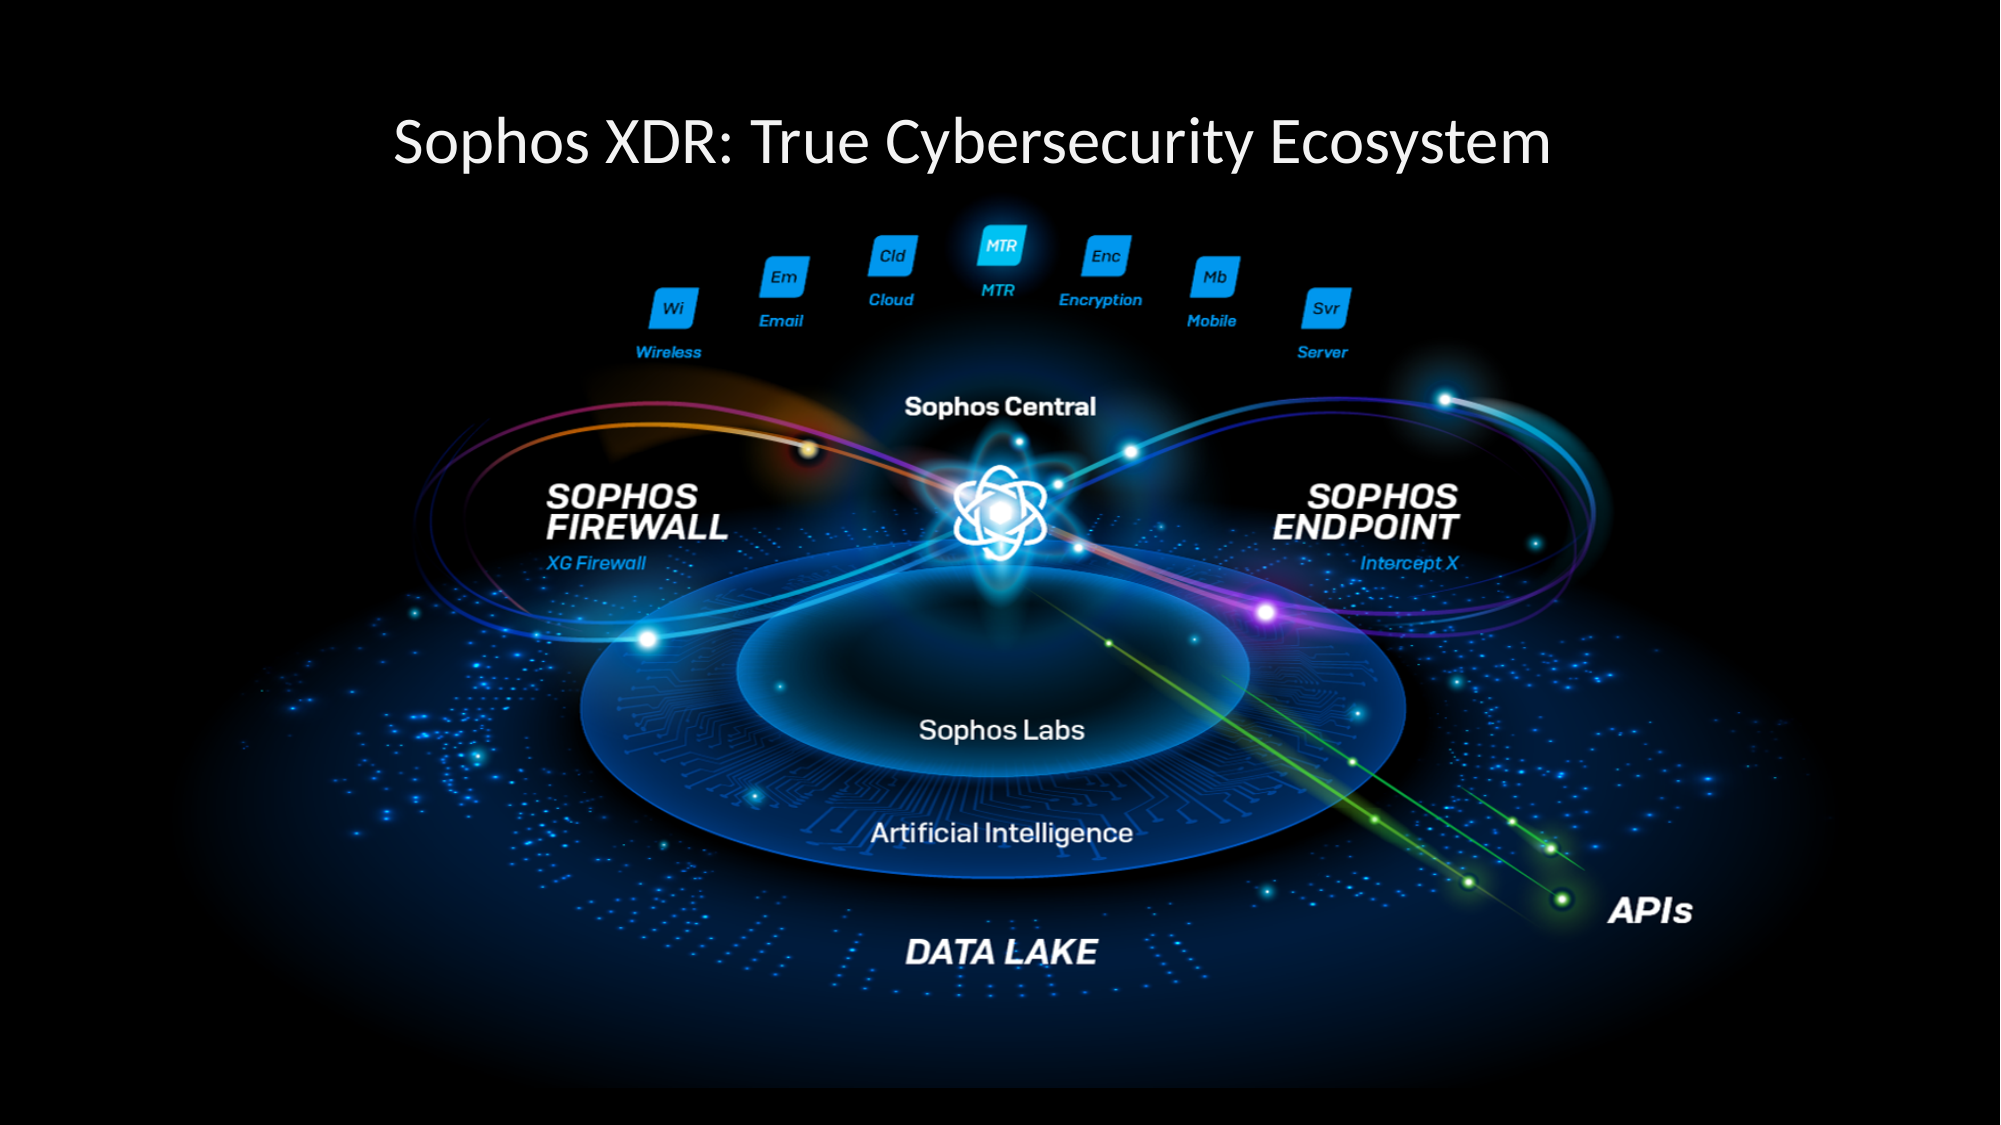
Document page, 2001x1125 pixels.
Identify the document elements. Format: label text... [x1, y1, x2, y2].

picture [170, 137, 1861, 1088]
text_box Sophos XDR: True Cybersecurity Ecosystem [378, 89, 1569, 137]
